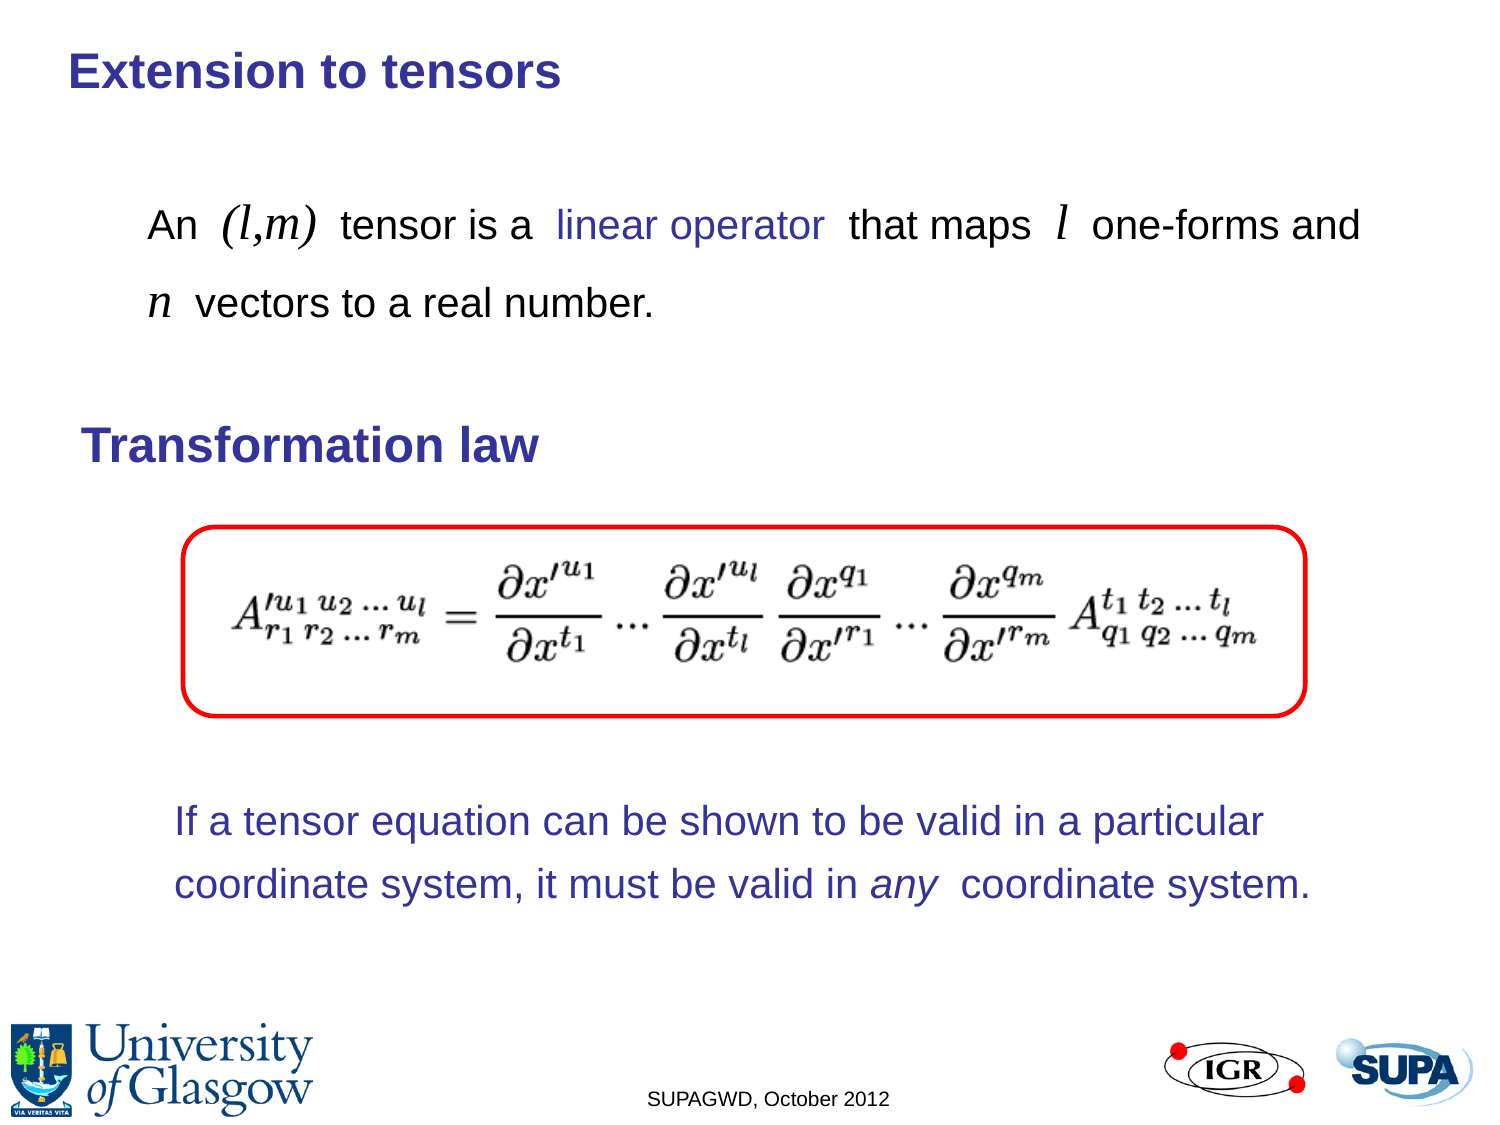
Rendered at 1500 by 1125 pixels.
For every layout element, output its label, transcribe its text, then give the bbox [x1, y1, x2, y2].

text_box Extension to tensors [53, 30, 592, 106]
text_box An (l,m) tensor is a linear operator that maps l one-forms and n vectors to a real number. [132, 164, 1388, 335]
text_box If a tensor equation can be shown to be valid in a particular coordinate system, it must be valid in any coordinate system. [159, 774, 1403, 914]
text_box [183, 530, 1290, 717]
text_box [1299, 541, 1306, 704]
text_box Transformation law [66, 404, 569, 480]
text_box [11, 1022, 1483, 1119]
picture [205, 527, 1295, 705]
